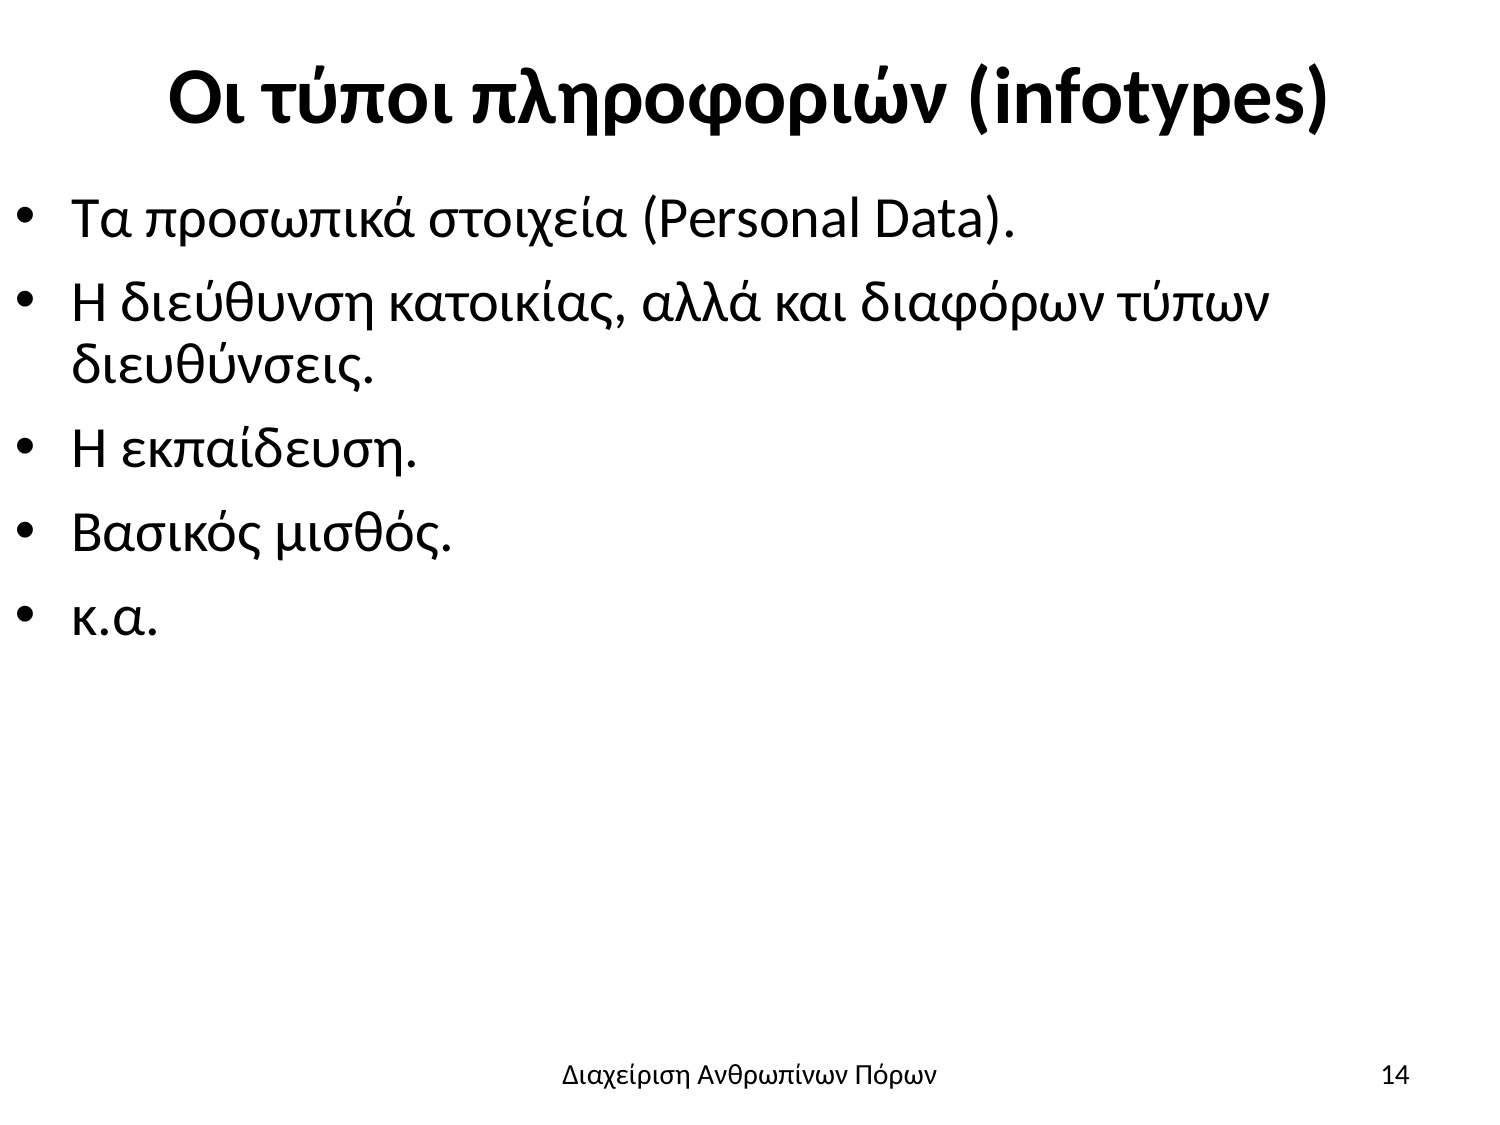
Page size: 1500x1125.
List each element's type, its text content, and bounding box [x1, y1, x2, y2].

footer Διαχείριση Ανθρωπίνων Πόρων [512, 1042, 988, 1103]
text_box Τα προσωπικά στοιχεία (Personal Data). H διεύθυνση κατοικίας, αλλά και διαφόρων τύπων διευθύνσεις. Η εκπαίδευση. Βασικός μισθός. κ.α. [0, 179, 1475, 740]
slide_number 14 [1074, 1042, 1425, 1103]
title Οι τύποι πληροφοριών (infotypes) [75, 0, 1425, 179]
